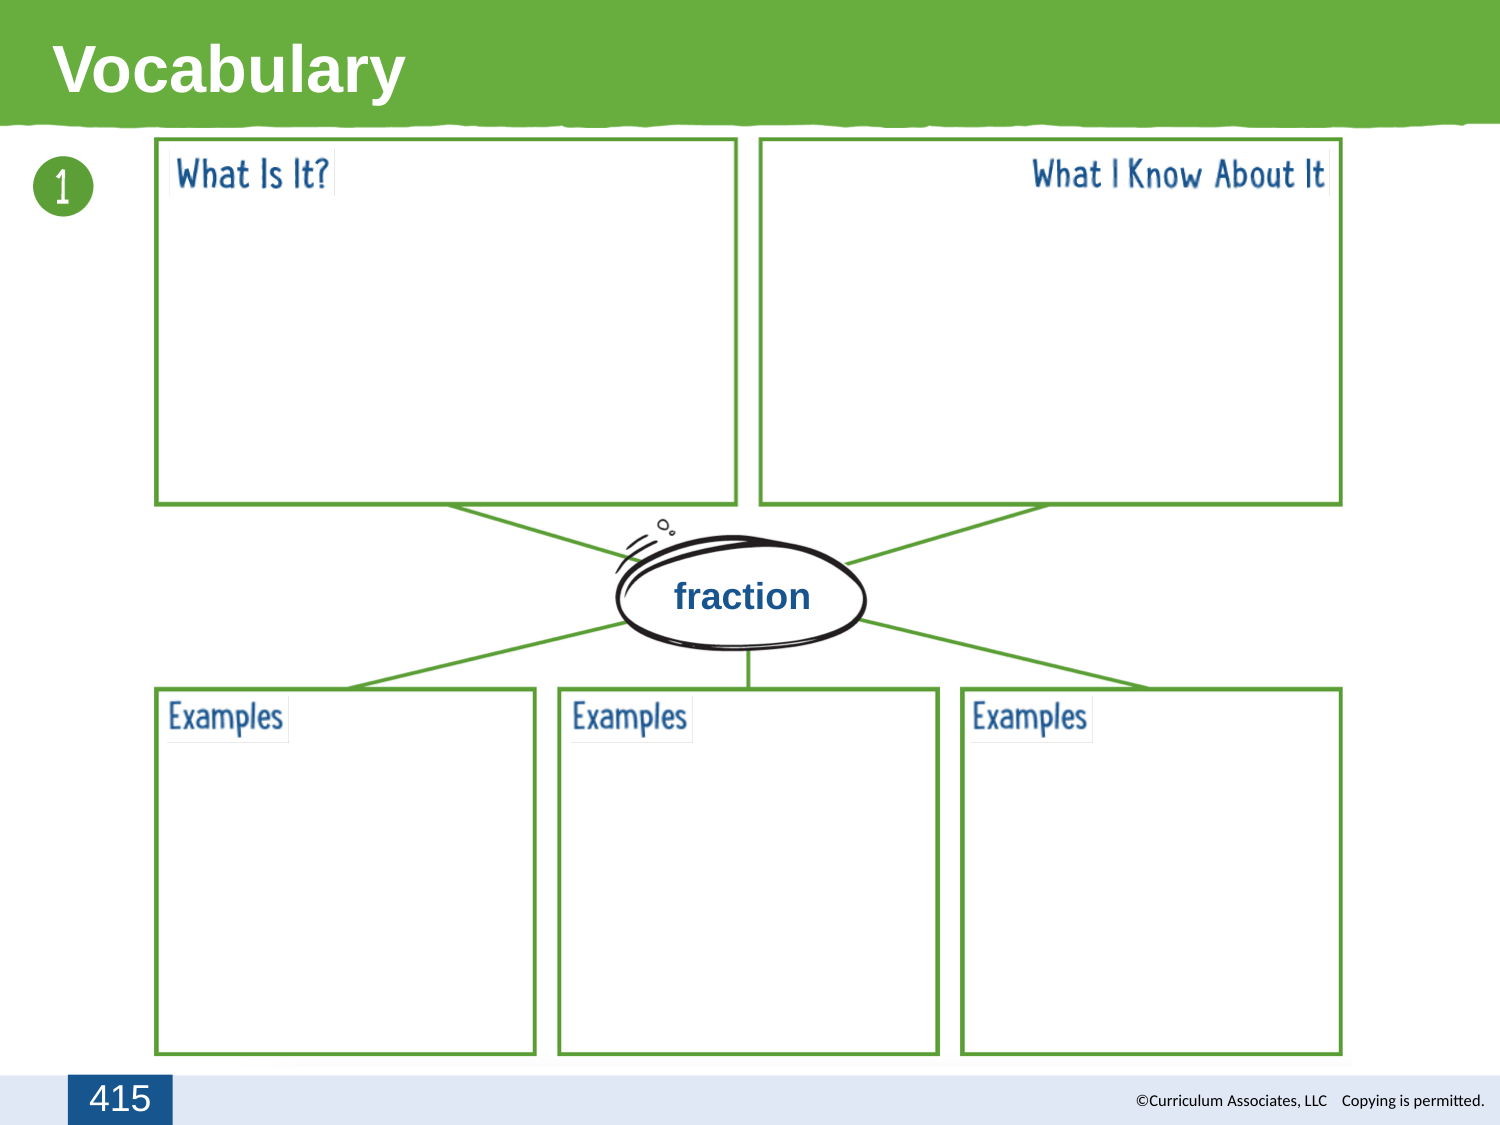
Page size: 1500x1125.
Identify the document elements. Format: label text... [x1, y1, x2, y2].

list 415 [67, 1074, 173, 1125]
picture [0, 0, 1500, 1067]
list fraction [601, 570, 884, 626]
picture [30, 153, 98, 217]
list Vocabulary [37, 13, 968, 129]
